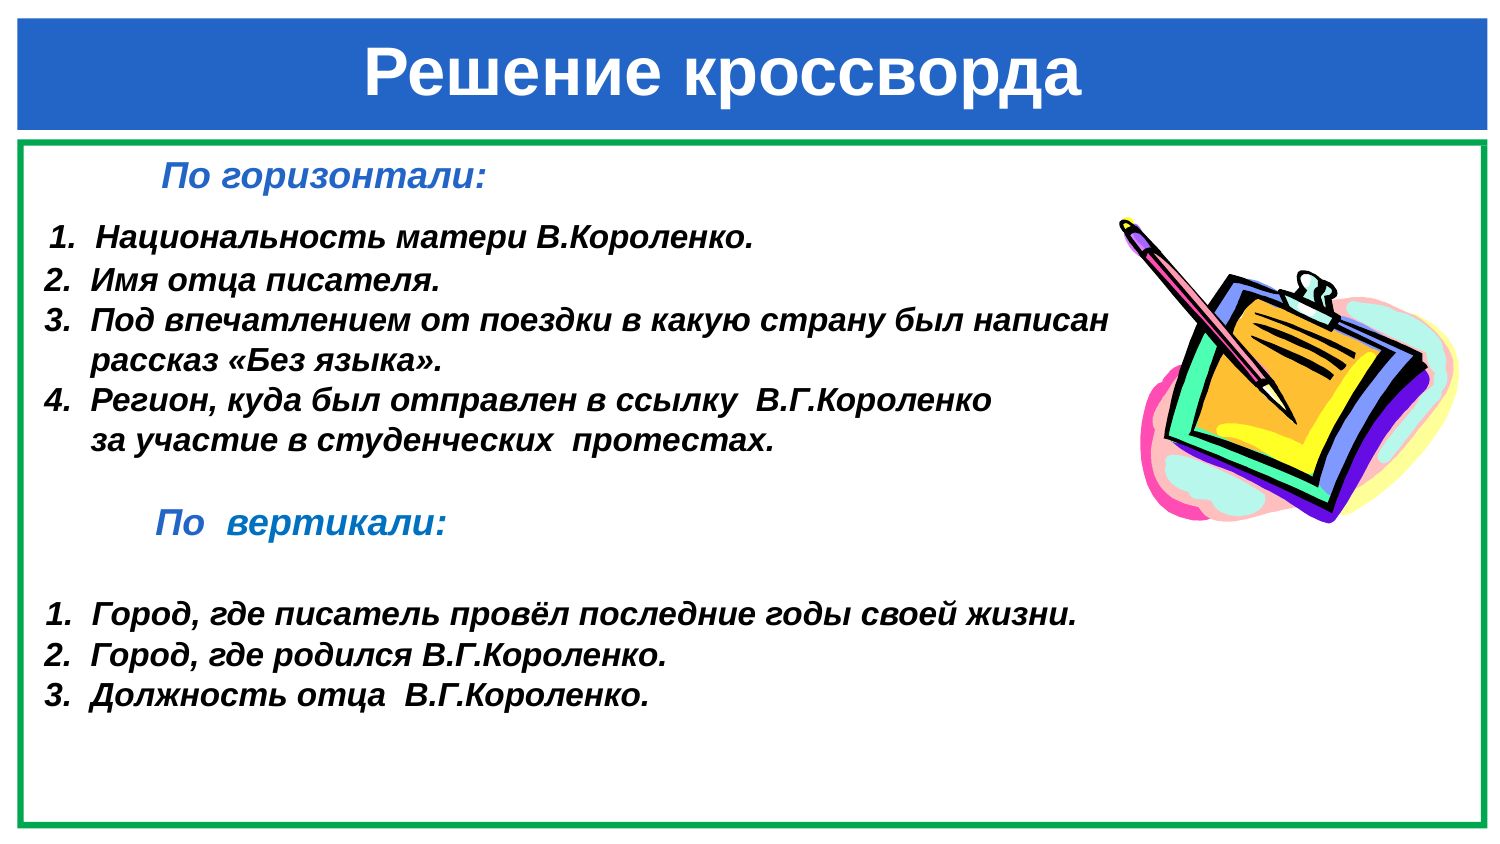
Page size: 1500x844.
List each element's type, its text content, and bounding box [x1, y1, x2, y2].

list По горизонтали: 1. Национальность матери В.Короленко. 2. Имя отца писателя. 3. Под впечатлением от поездки в какую страну был написан рассказ «Без языка». 4. Регион, куда был отправлен в ссылку В.Г.Короленко за участие в студенческих протестах. По вертикали: 1. Город, где писатель провёл последние годы своей жизни. 2. Город, где родился В.Г.Короленко. 3. Должность отца В.Г.Короленко. [35, 138, 1477, 760]
picture [1113, 210, 1466, 530]
title Решение кроссворда [78, 26, 1422, 110]
